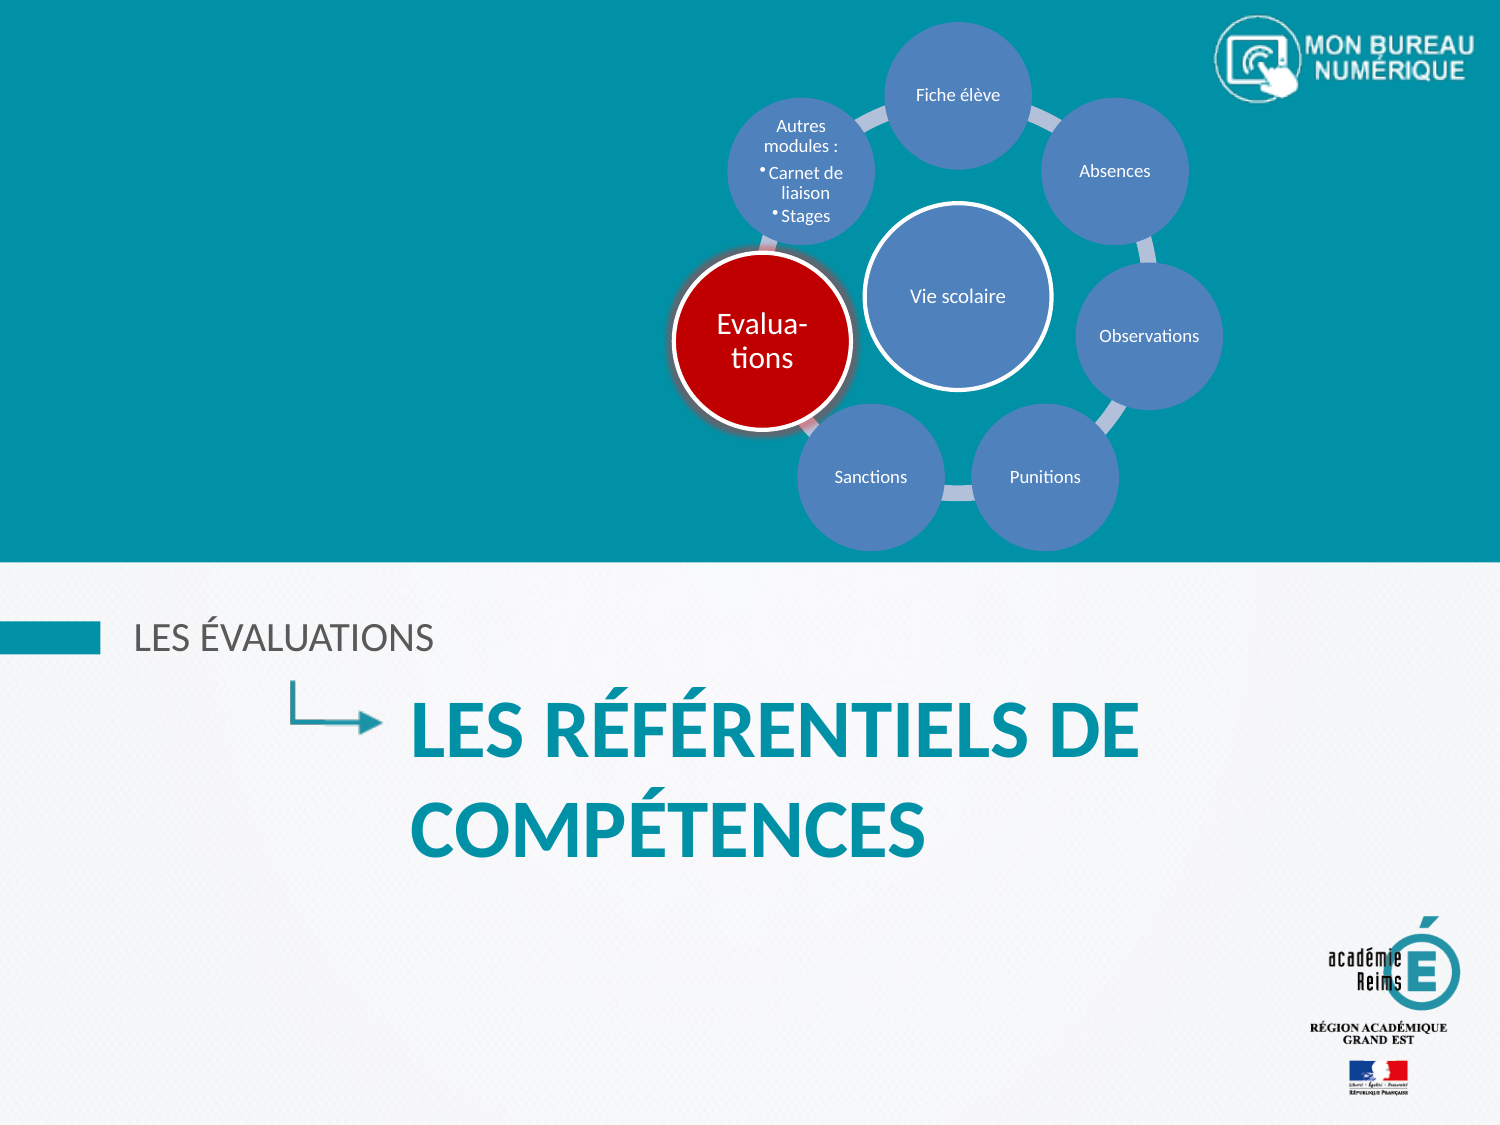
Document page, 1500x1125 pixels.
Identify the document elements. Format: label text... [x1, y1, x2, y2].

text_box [667, 40, 1235, 533]
picture [1203, 5, 1500, 117]
picture [0, 563, 1500, 1125]
title LES RÉFÉRENTIELS DE COMPÉTENCES [395, 666, 1471, 891]
list LES ÉVALUATIONS [118, 562, 1394, 667]
